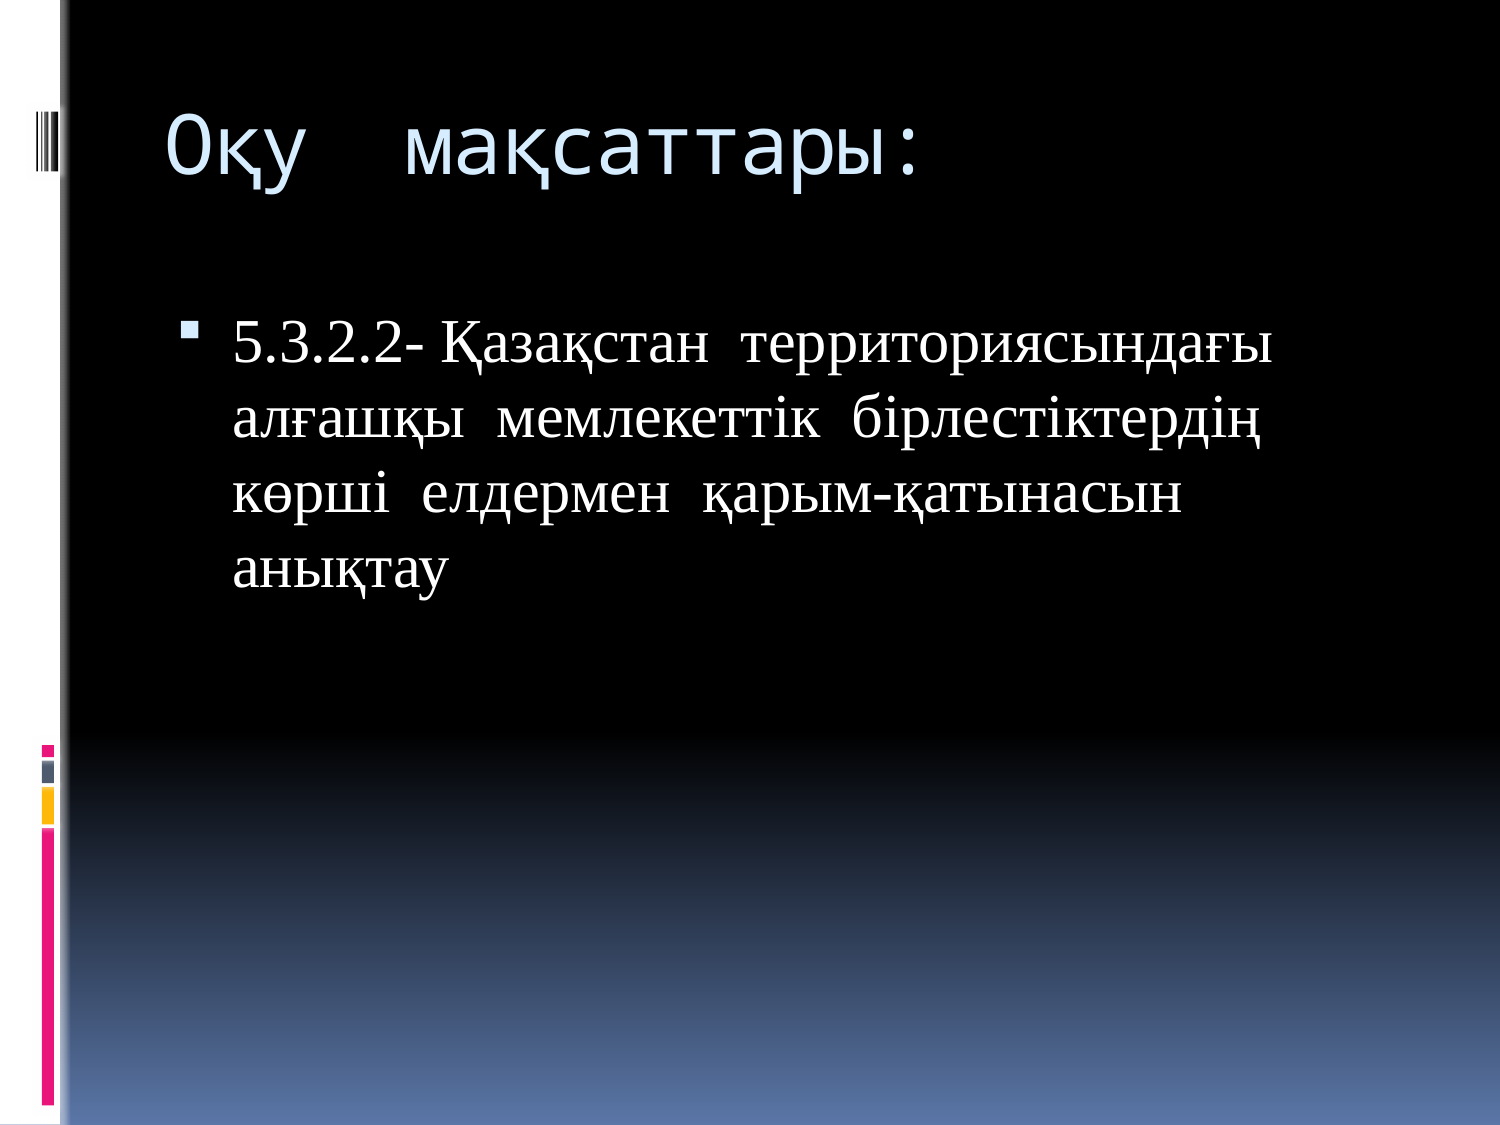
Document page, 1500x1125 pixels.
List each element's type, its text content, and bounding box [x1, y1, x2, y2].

list 5.3.2.2- Қазақстан территориясындағы алғашқы мемлекеттік бірлестіктердің көрші елдермен қарым-қатынасын анықтау [150, 292, 1425, 1043]
title Оқу мақсаттары: [150, 83, 1425, 234]
